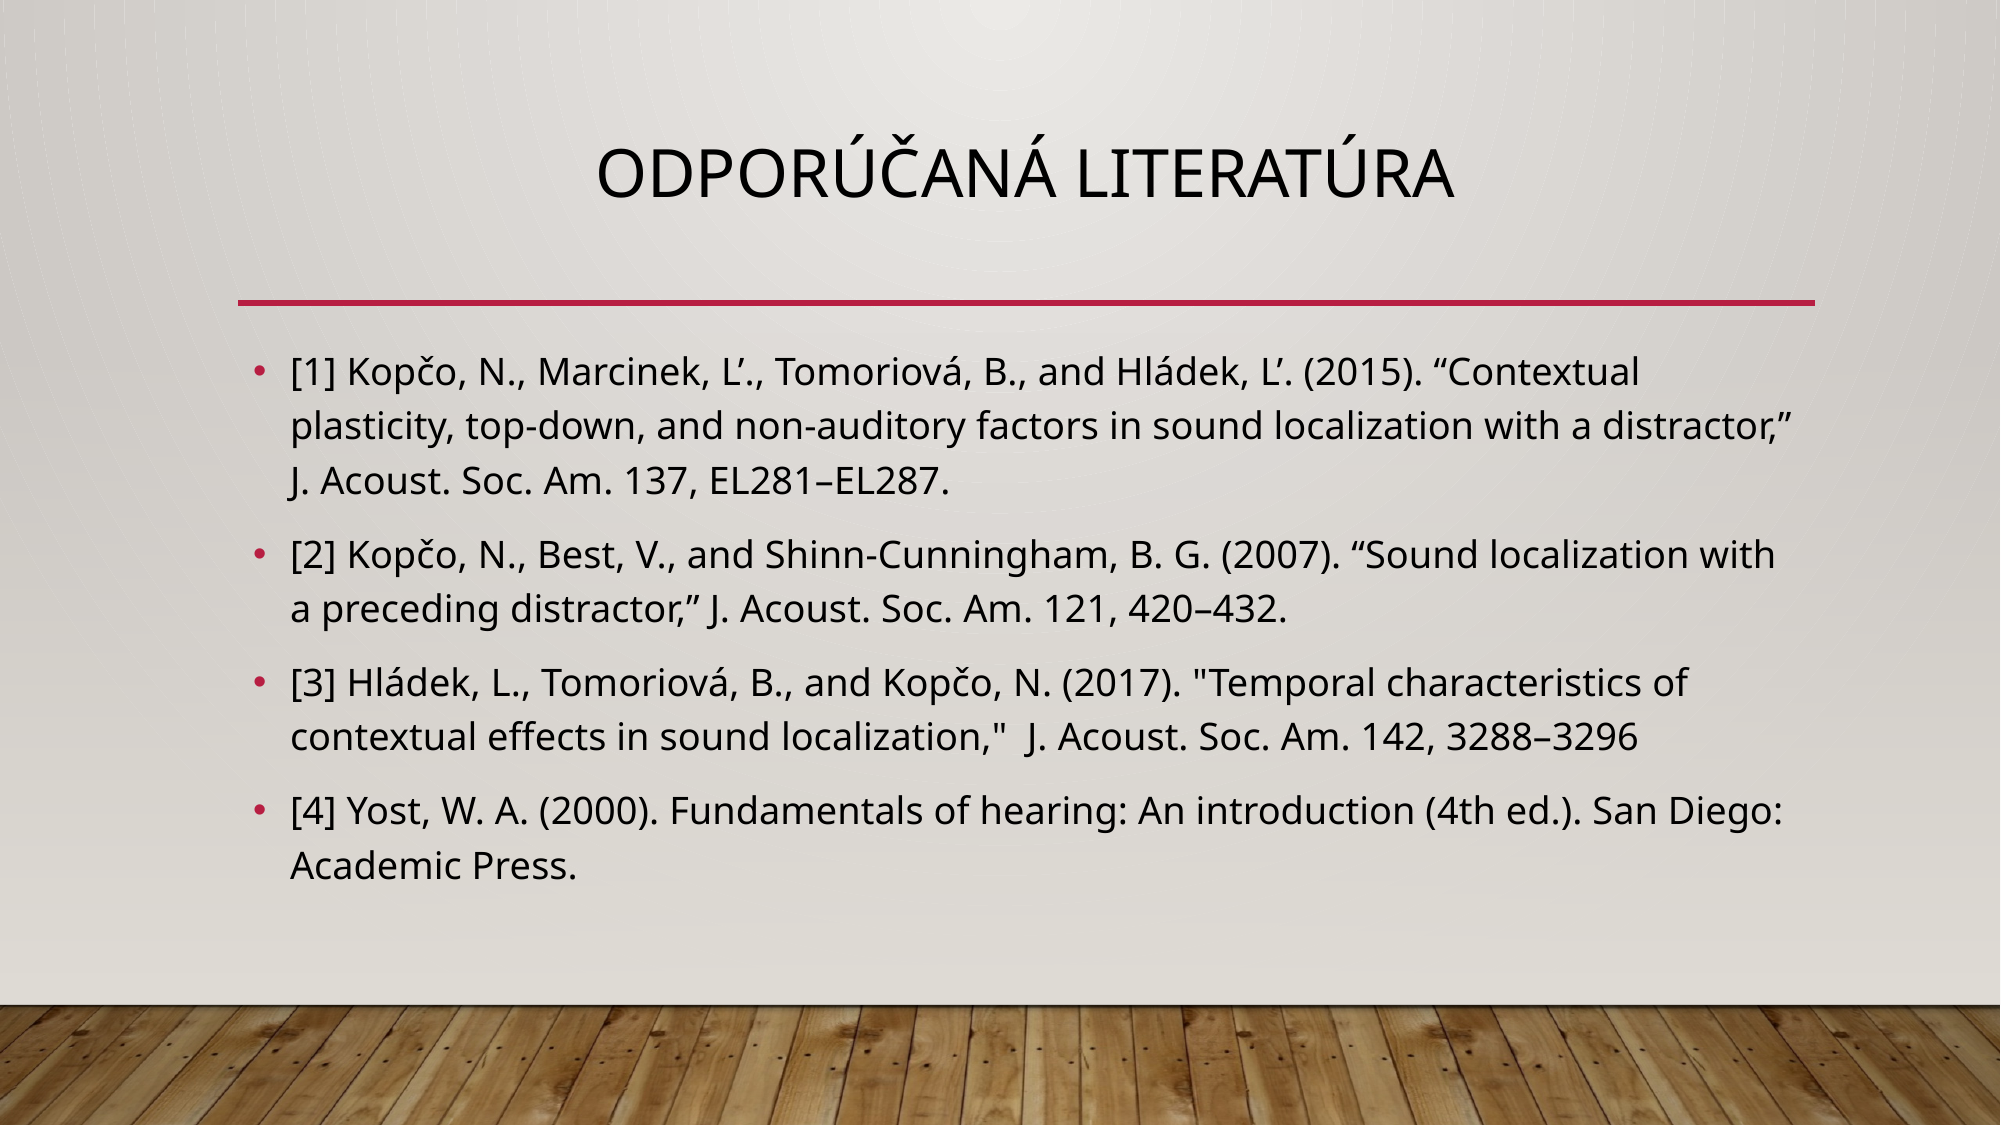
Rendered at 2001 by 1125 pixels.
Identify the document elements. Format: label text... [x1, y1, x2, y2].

title ODPORúčANÁ LITERATÚRA [238, 131, 1814, 305]
list [1] Kopčo, N., Marcinek, L’., Tomoriová, B., and Hládek, L’. (2015). “Contextual plasticity, top-down, and non-auditory factors in sound localization with a distractor,” J. Acoust. Soc. Am. 137, EL281–EL287. [2] Kopčo, N., Best, V., and Shinn-Cunningham, B. G. (2007). “Sound localization with a preceding distractor,” J. Acoust. Soc. Am. 121, 420–432. [3] Hládek, L., Tomoriová, B., and Kopčo, N. (2017). "Temporal characteristics of contextual effects in sound localization," J. Acoust. Soc. Am. 142, 3288–3296 [4] Yost, W. A. (2000). Fundamentals of hearing: An introduction (4th ed.). San Diego: Academic Press. [238, 330, 1814, 897]
picture [0, 1005, 2000, 1125]
